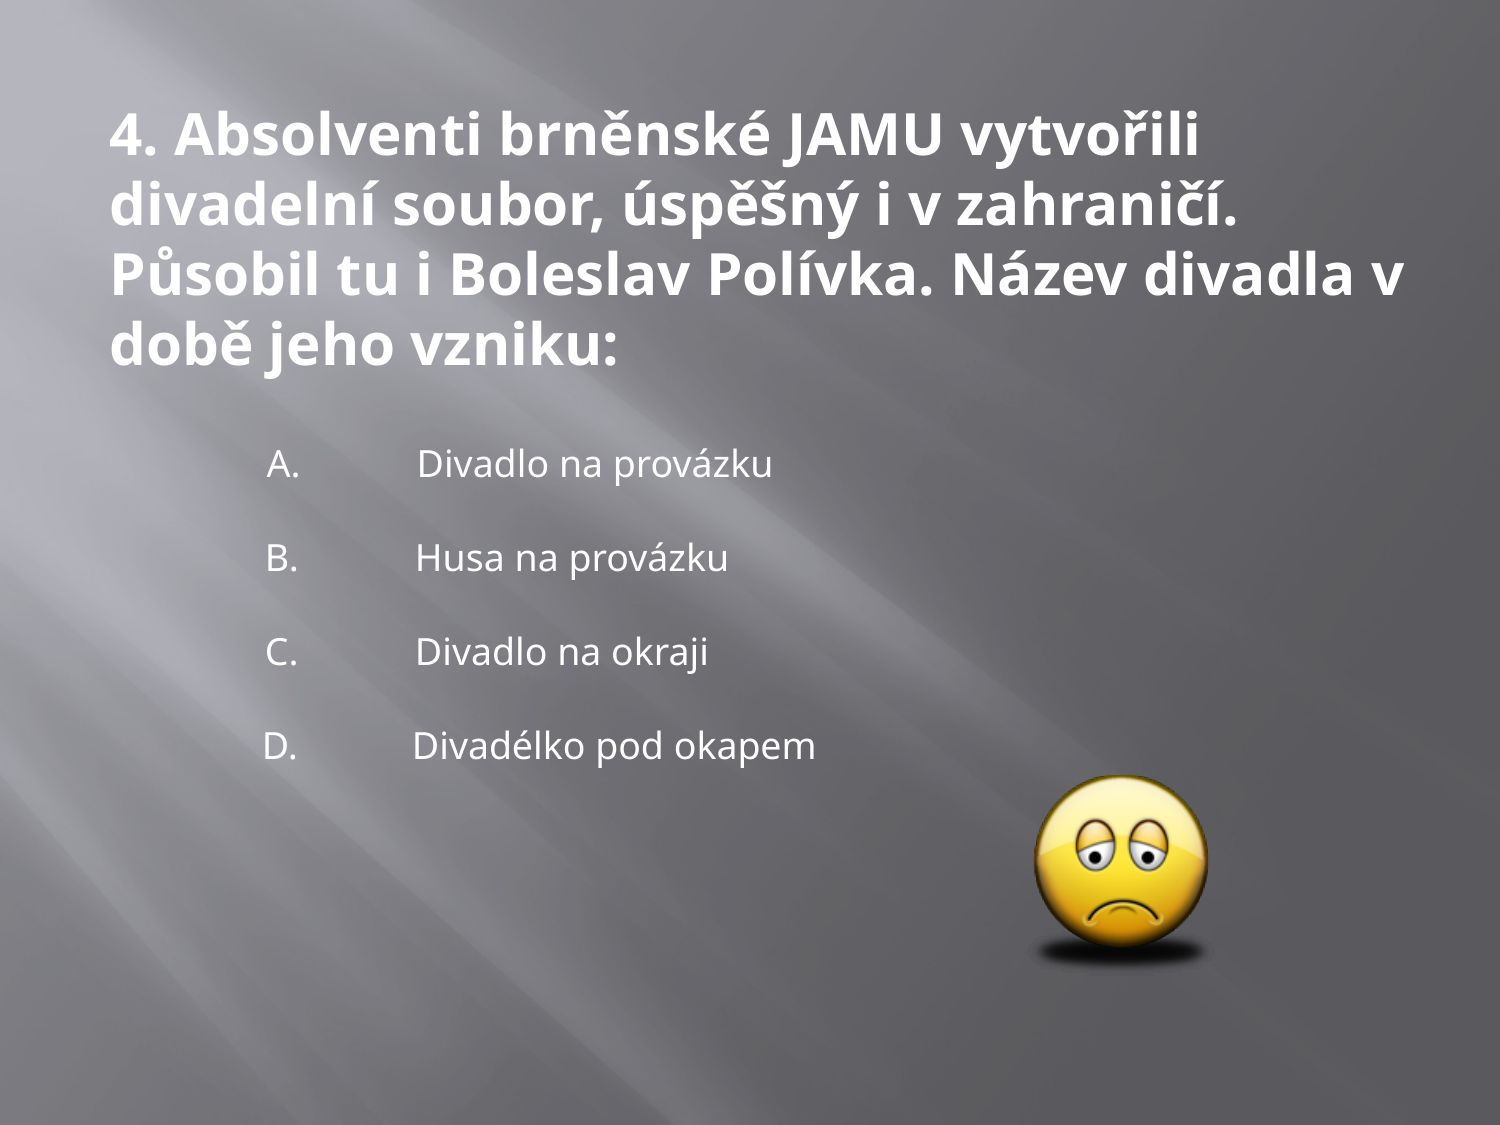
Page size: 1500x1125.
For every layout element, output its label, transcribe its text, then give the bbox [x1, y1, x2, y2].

picture [1021, 774, 1222, 976]
list 4. Absolventi brněnské JAMU vytvořili divadelní soubor, úspěšný i v zahraničí. Působil tu i Boleslav Polívka. Název divadla v době jeho vzniku: [76, 90, 1427, 421]
text_box C. Divadlo na okraji [250, 620, 725, 681]
text_box D. Divadélko pod okapem [247, 715, 832, 775]
text_box A. Divadlo na provázku [251, 432, 789, 493]
text_box B. Husa na provázku [250, 526, 745, 587]
